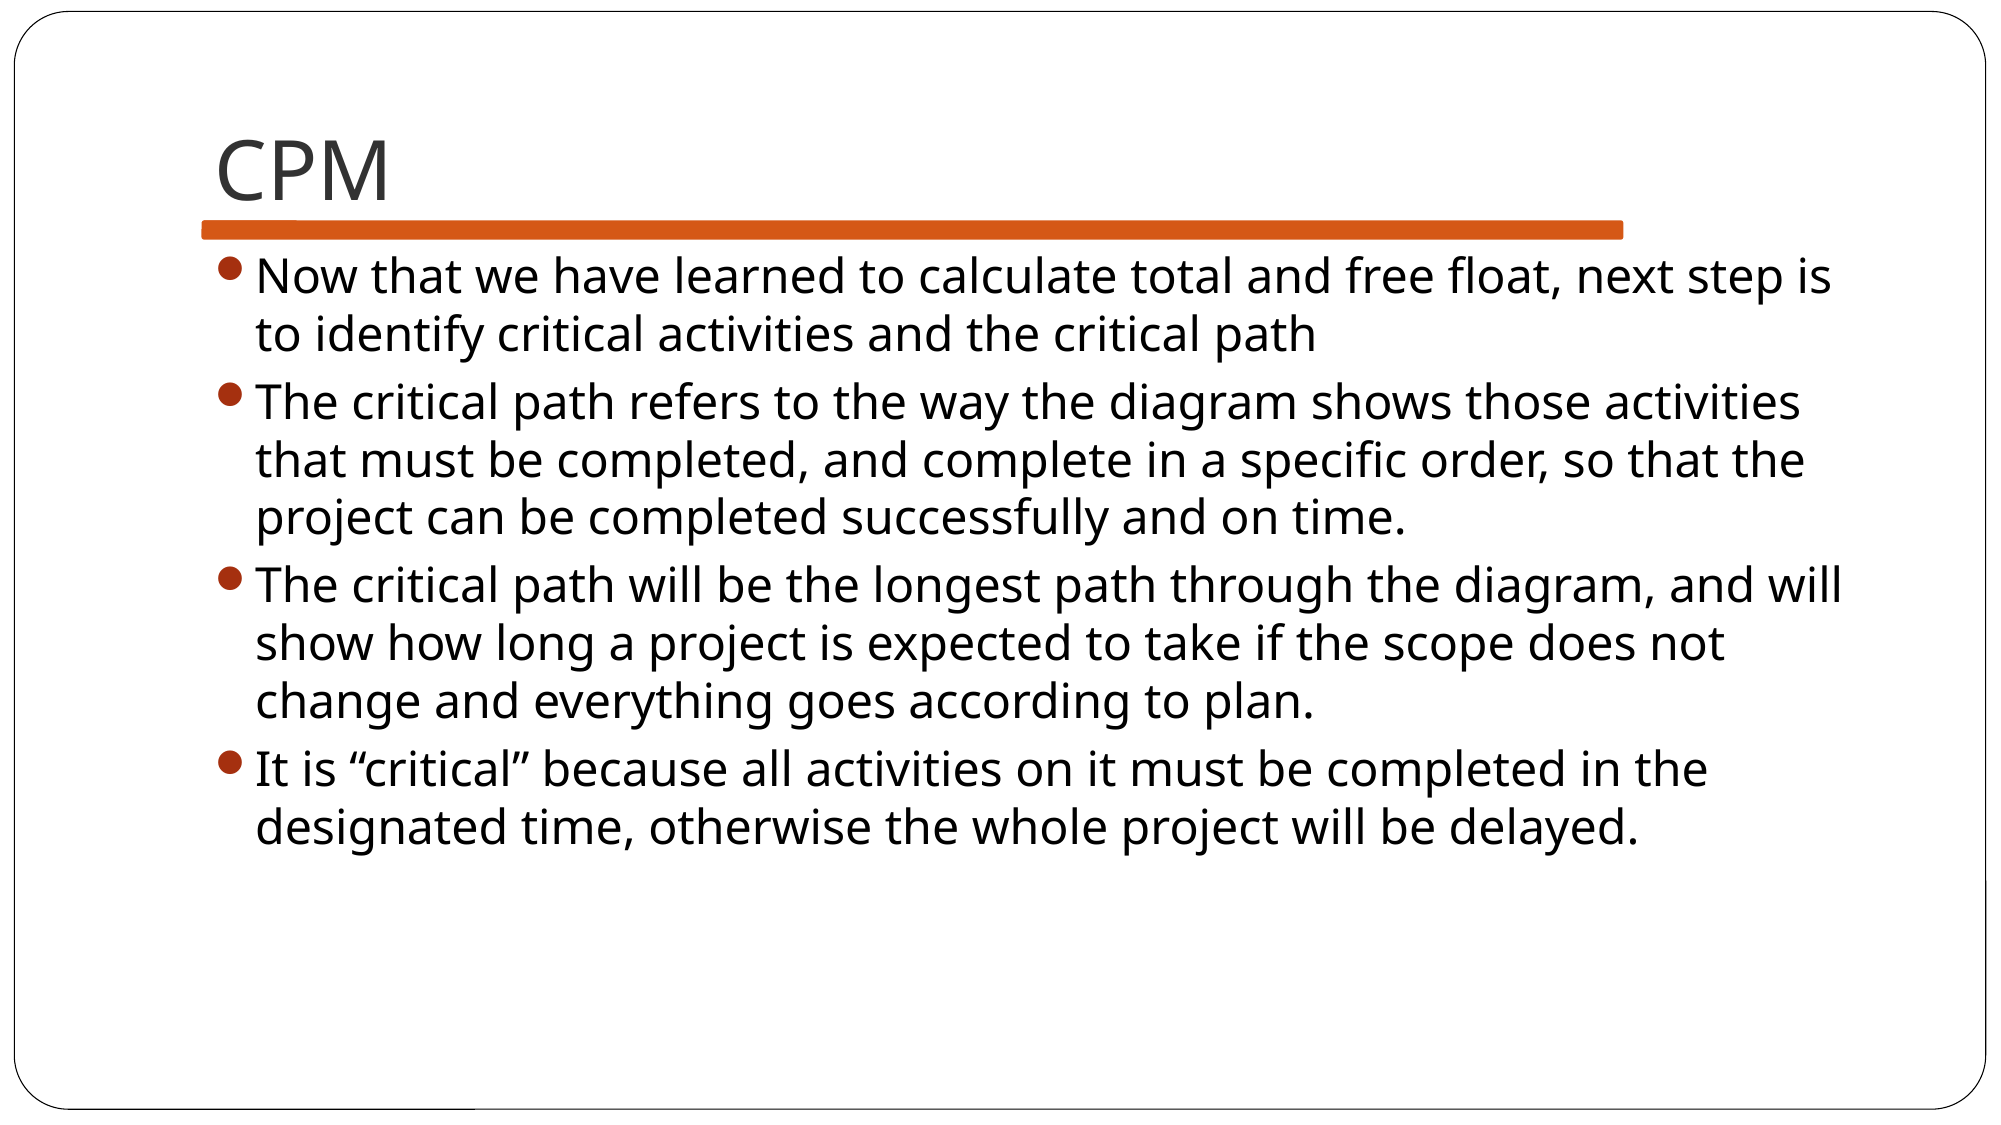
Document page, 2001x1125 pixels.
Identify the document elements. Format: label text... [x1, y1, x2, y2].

list Now that we have learned to calculate total and free float, next step is to identify critical activities and the critical path The critical path refers to the way the diagram shows those activities that must be completed, and complete in a specific order, so that the project can be completed successfully and on time. The critical path will be the longest path through the diagram, and will show how long a project is expected to take if the scope does not change and everything goes according to plan. It is “critical” because all activities on it must be completed in the designated time, otherwise the whole project will be delayed. [200, 237, 1900, 1065]
title CPM [200, 45, 1900, 233]
